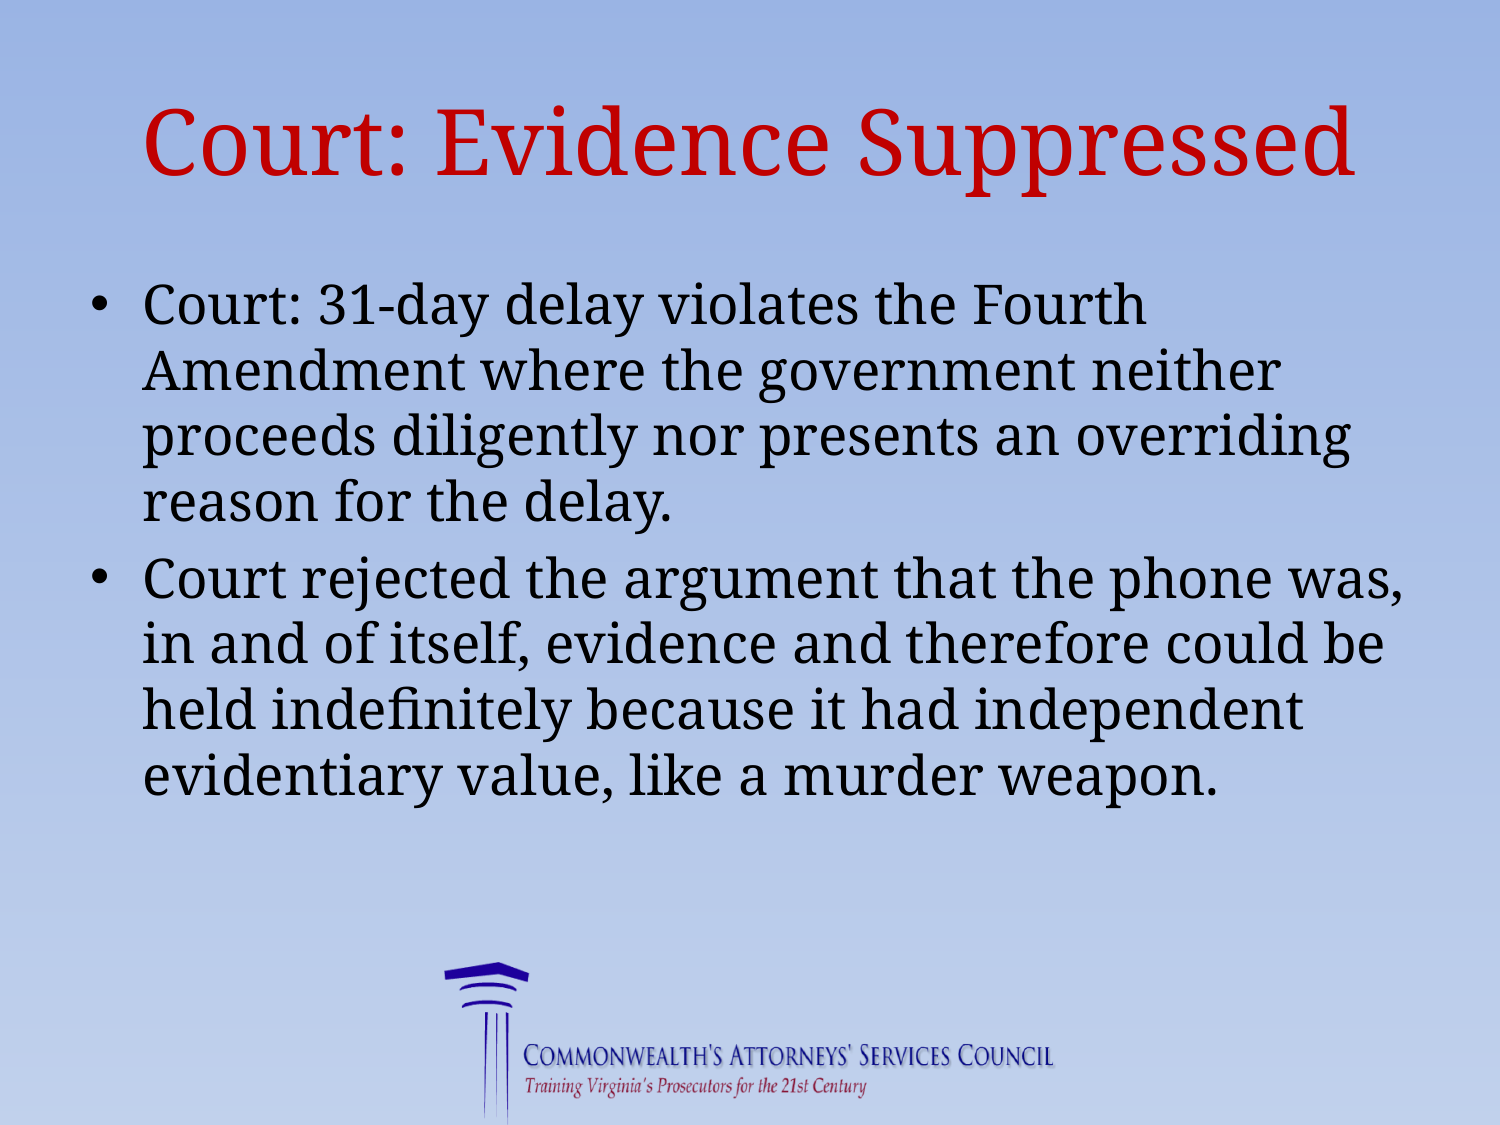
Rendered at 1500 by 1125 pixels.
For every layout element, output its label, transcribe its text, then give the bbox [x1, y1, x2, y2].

list Court: 31-day delay violates the Fourth Amendment where the government neither proceeds diligently nor presents an overriding reason for the delay. Court rejected the argument that the phone was, in and of itself, evidence and therefore could be held indefinitely because it had independent evidentiary value, like a murder weapon. [75, 262, 1425, 880]
picture [444, 962, 1056, 1125]
title Court: Evidence Suppressed [75, 45, 1425, 233]
